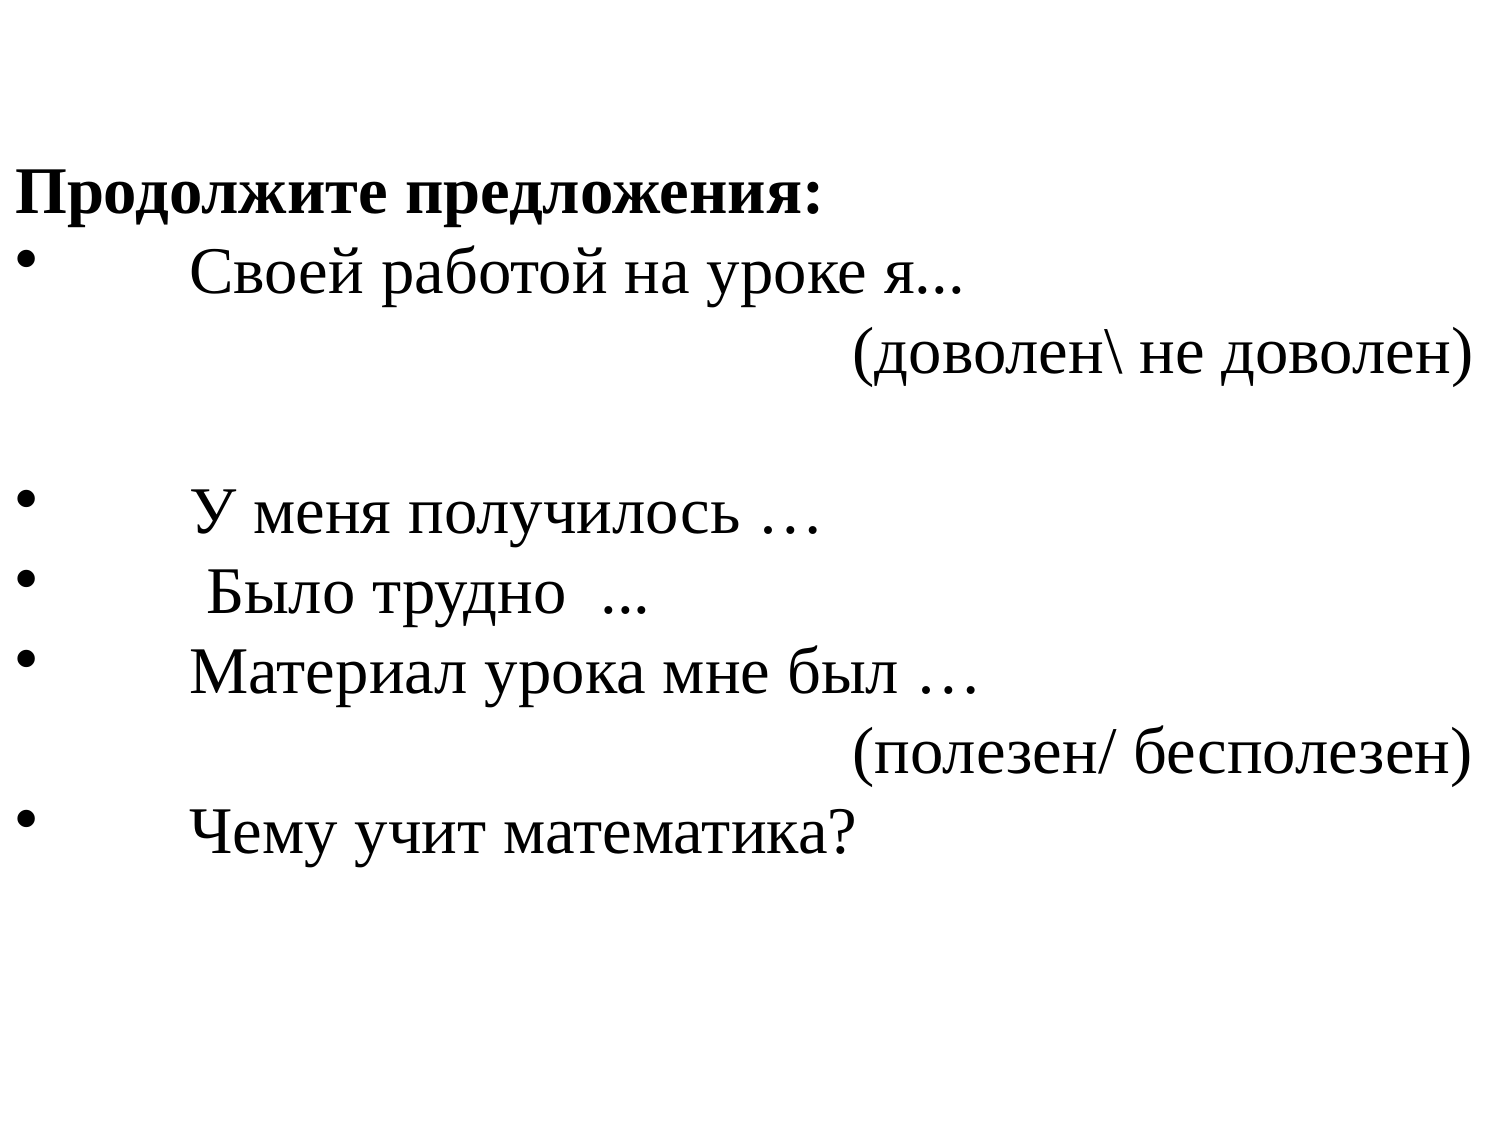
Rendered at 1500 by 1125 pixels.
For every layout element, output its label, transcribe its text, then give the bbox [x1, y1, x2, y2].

text_box Продолжите предложения: Своей работой на уроке я... (доволен\ не доволен) У меня получилось … Было трудно ... Материал урока мне был … (полезен/ бесполезен) Чему учит математика? [0, 139, 1500, 874]
